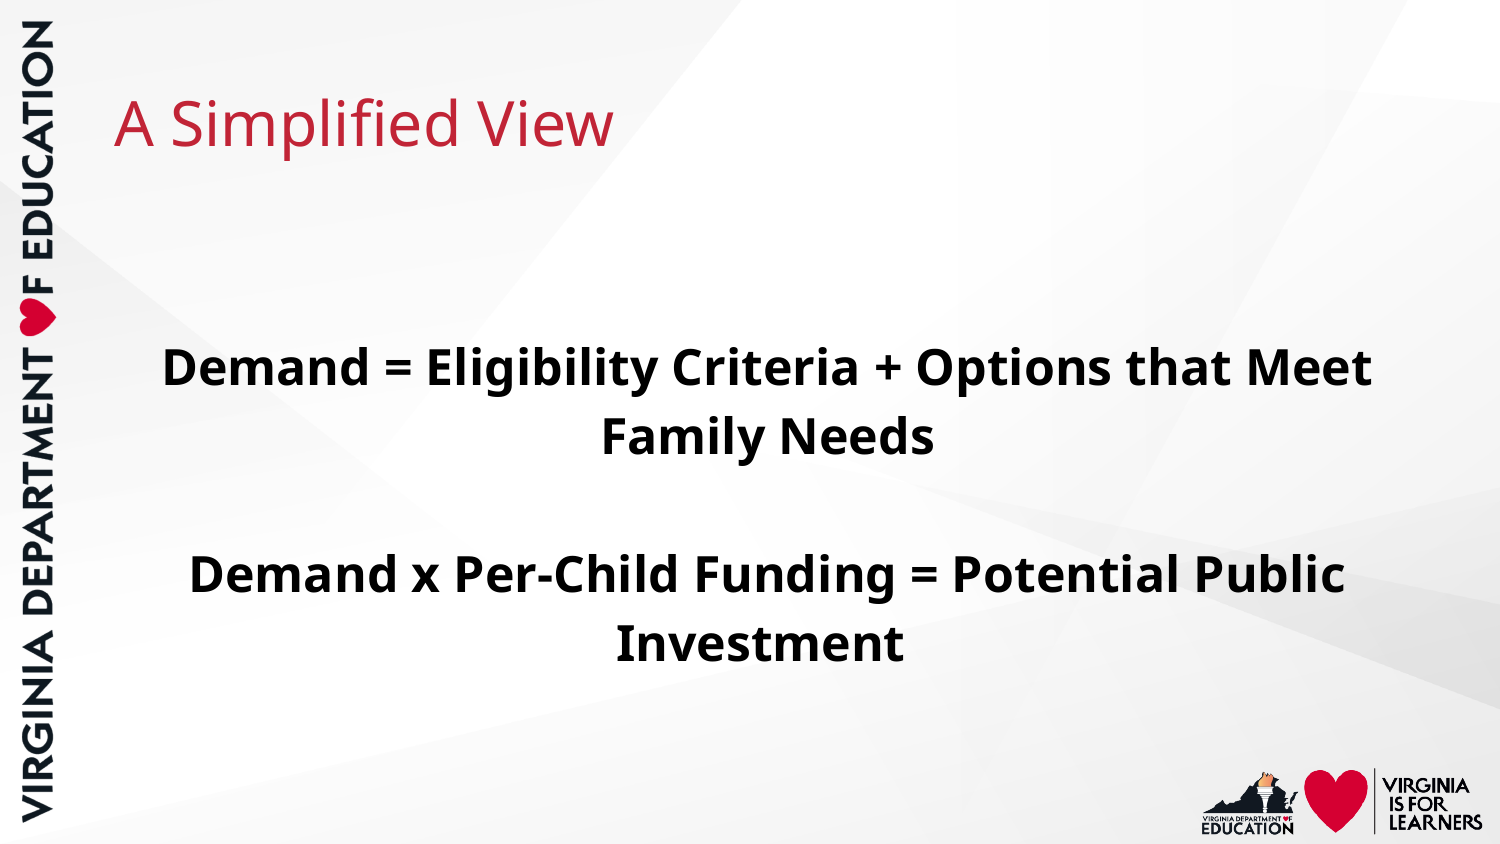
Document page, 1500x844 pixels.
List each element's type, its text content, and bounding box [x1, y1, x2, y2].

picture [0, 0, 1500, 844]
title A Simplified View [103, 44, 1397, 196]
list Demand = Eligibility Criteria + Options that Meet Family Needs Demand x Per-Child Funding = Potential Public Investment [103, 196, 1432, 760]
